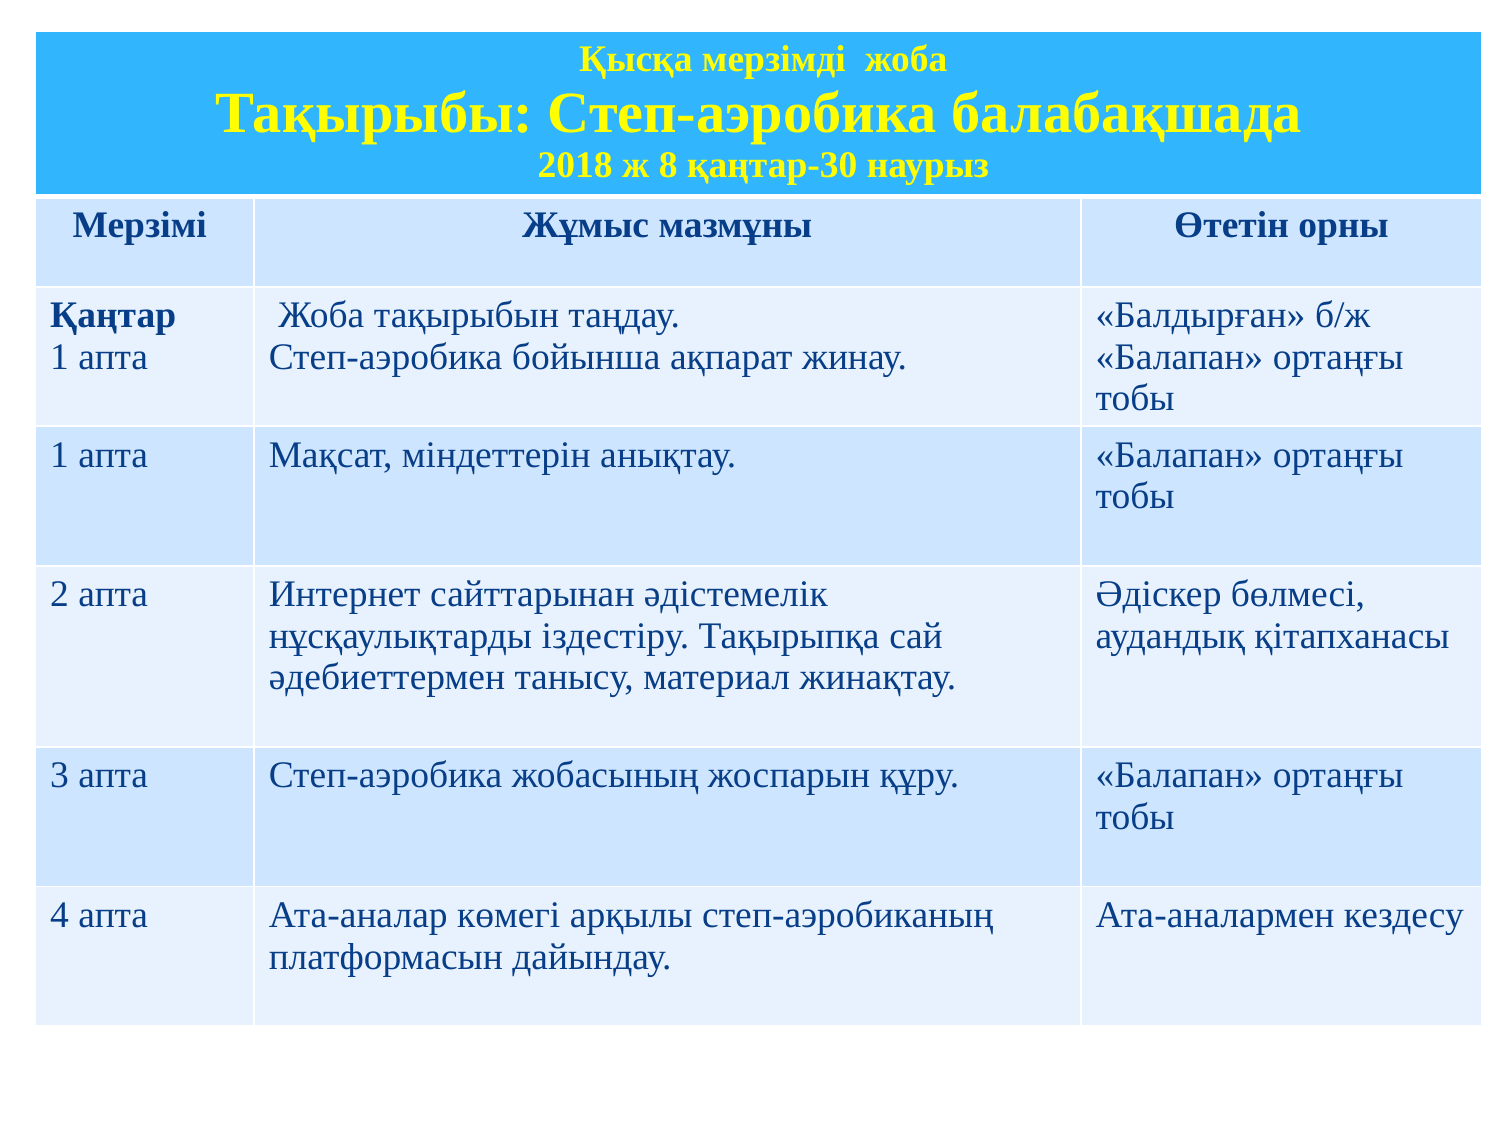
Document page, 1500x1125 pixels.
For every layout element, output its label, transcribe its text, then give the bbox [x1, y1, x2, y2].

table_cell Өтетін орны [1082, 199, 1481, 286]
table_cell Қаңтар 1 апта [36, 288, 253, 425]
table_cell Мақсат, міндеттерін анықтау. [255, 427, 1080, 565]
table_cell Әдіскер бөлмесі, аудандық қітапханасы [1082, 567, 1481, 746]
table_cell «Балапан» ортаңғы тобы [1082, 427, 1481, 565]
table_cell Степ-аэробика жобасының жоспарын құру. [255, 748, 1080, 886]
table_cell 3 апта [36, 748, 253, 886]
table_header Қысқа мерзімді жоба Тақырыбы: Степ-аэробика балабақшада 2018 ж 8 қаңтар-30 наурыз [36, 32, 1481, 194]
table_cell Ата-аналар көмегі арқылы степ-аэробиканың платформасын дайындау. [255, 887, 1080, 1025]
table_cell Мерзімі [36, 199, 253, 286]
table_cell «Балапан» ортаңғы тобы [1082, 748, 1481, 886]
table_cell Жоба тақырыбын таңдау. Степ-аэробика бойынша ақпарат жинау. [255, 288, 1080, 425]
table_cell 2 апта [36, 567, 253, 746]
table_cell Интернет сайттарынан әдістемелік нұсқаулықтарды іздестіру. Тақырыпқа сай әдебиеттермен танысу, материал жинақтау. [255, 567, 1080, 746]
table_cell 4 апта [36, 887, 253, 1025]
table_cell Ата-аналармен кездесу [1082, 887, 1481, 1025]
table_cell «Балдырған» б/ж «Балапан» ортаңғы тобы [1082, 288, 1481, 425]
table_cell Жұмыс мазмұны [255, 199, 1080, 286]
table_cell 1 апта [36, 427, 253, 565]
